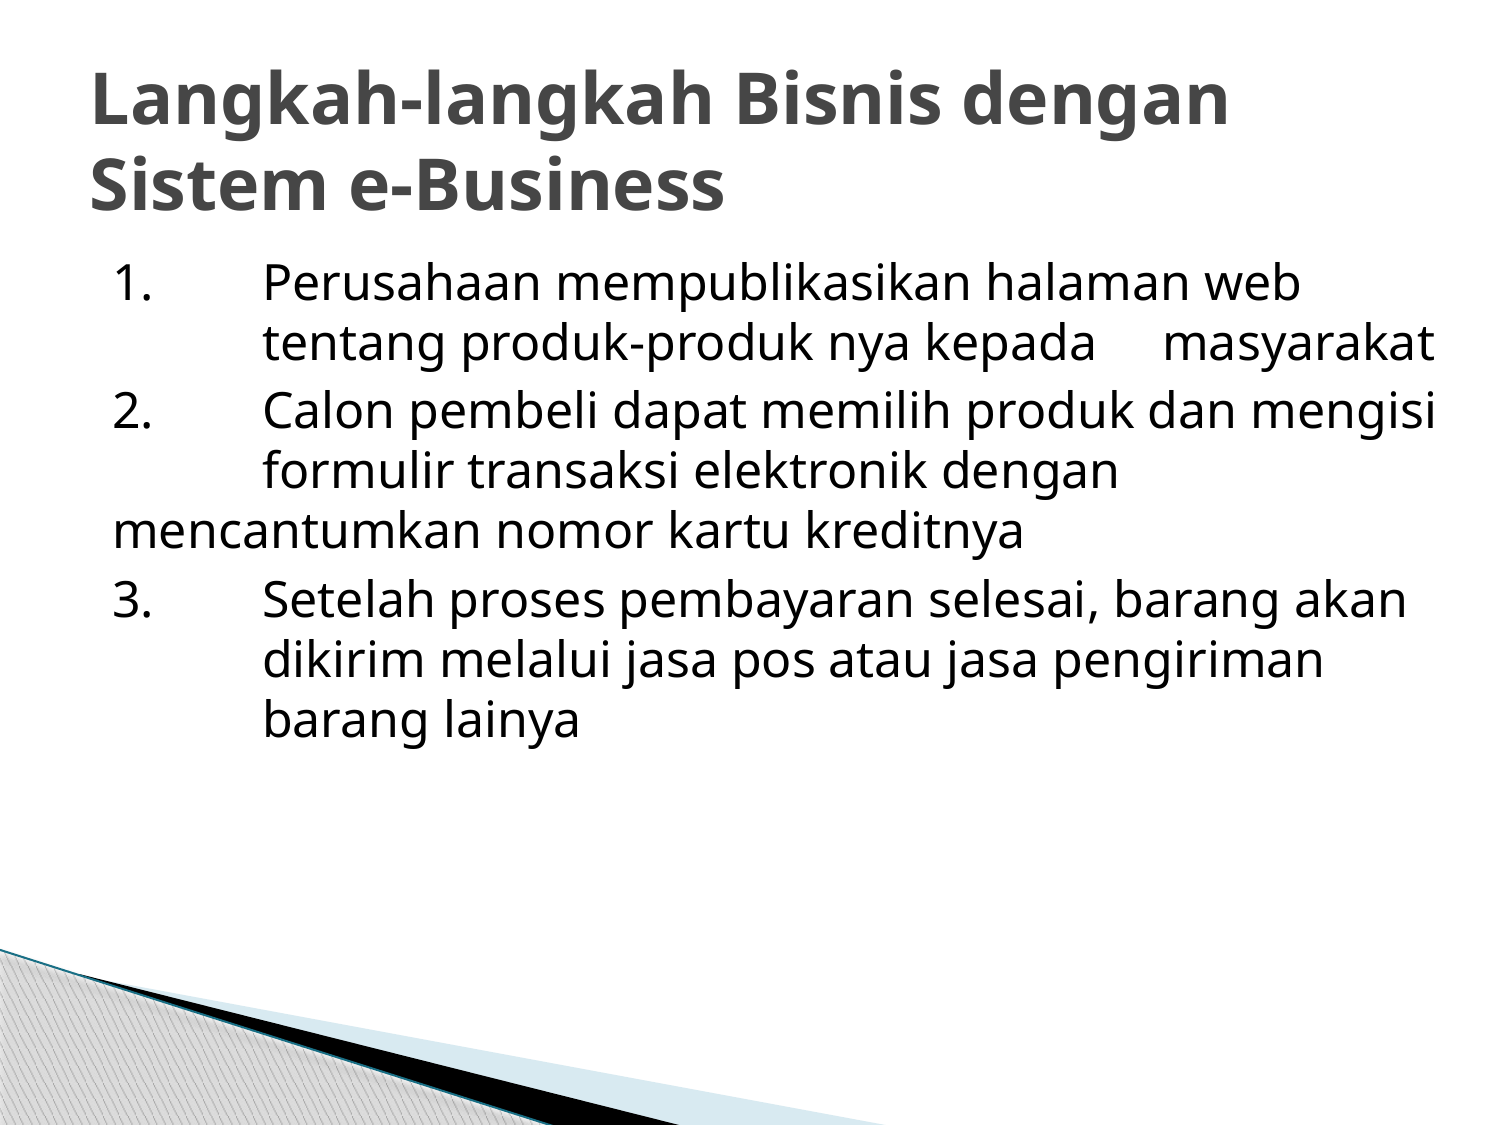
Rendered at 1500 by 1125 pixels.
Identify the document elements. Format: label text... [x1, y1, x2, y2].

list 1. Perusahaan mempublikasikan halaman web tentang produk-produk nya kepada masyarakat 2. Calon pembeli dapat memilih produk dan mengisi formulir transaksi elektronik dengan mencantumkan nomor kartu kreditnya 3. Setelah proses pembayaran selesai, barang akan dikirim melalui jasa pos atau jasa pengiriman barang lainya [37, 242, 1463, 986]
title Langkah-langkah Bisnis dengan Sistem e-Business [75, 45, 1425, 233]
